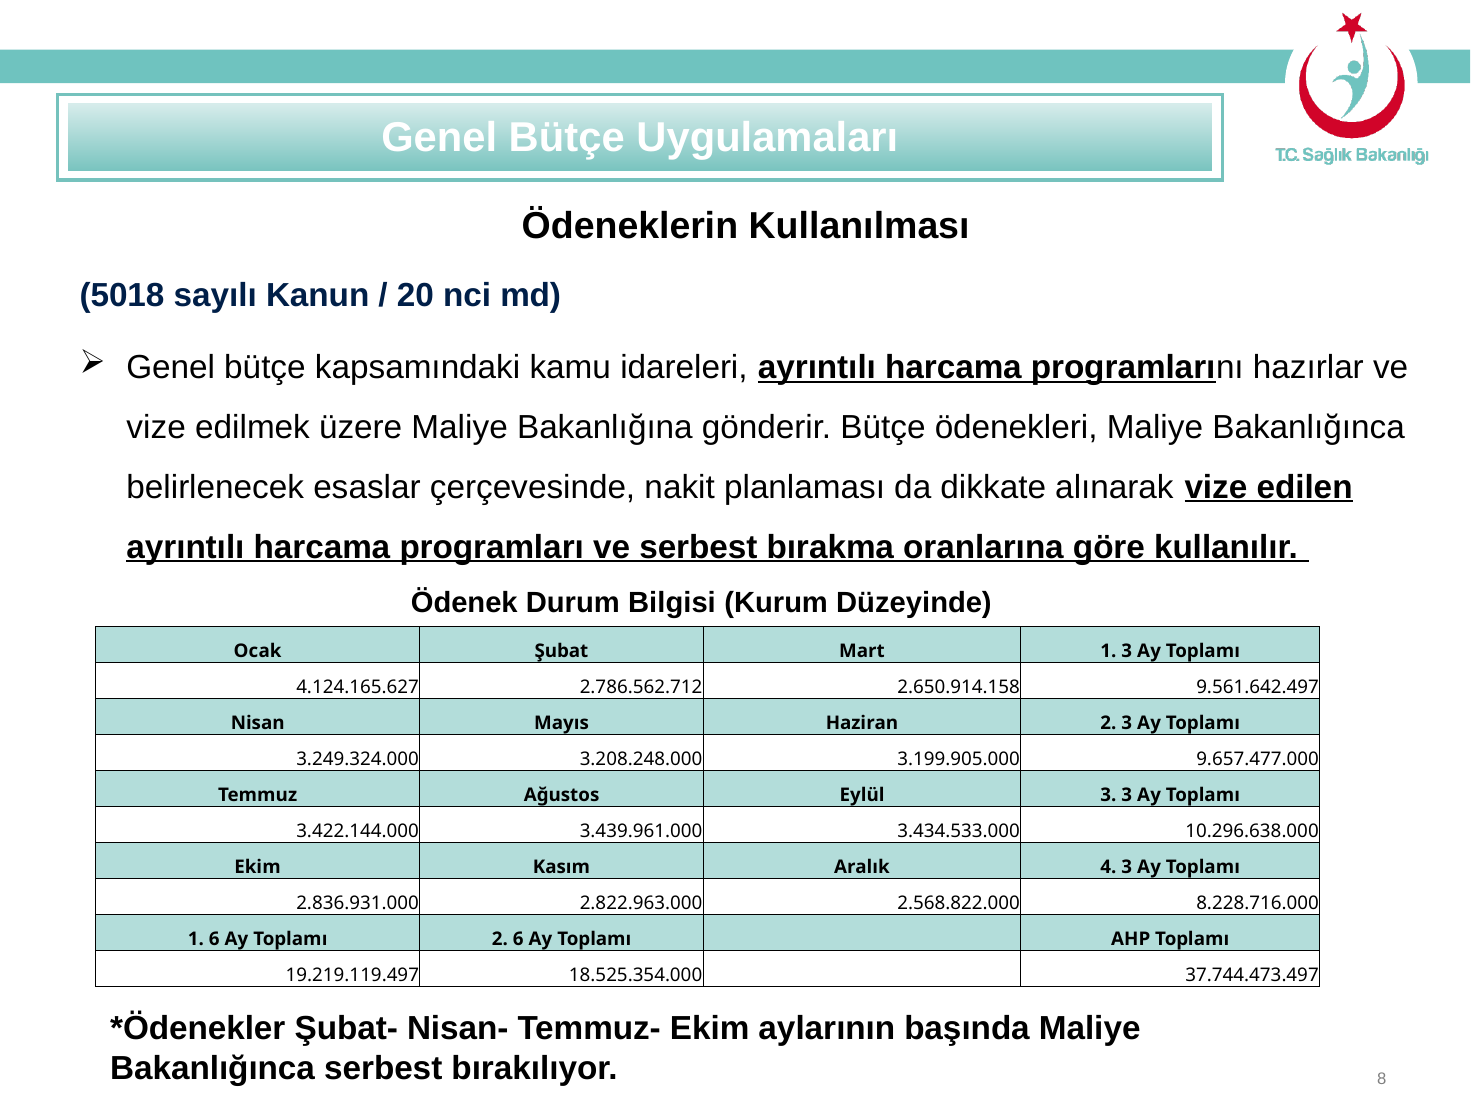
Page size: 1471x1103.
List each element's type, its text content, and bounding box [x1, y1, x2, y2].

table_cell 3.439.961.000 [420, 807, 703, 842]
table_cell Kasım [420, 843, 703, 878]
table_cell Nisan [96, 699, 419, 734]
table_cell 9.561.642.497 [1021, 663, 1319, 698]
text_box (5018 sayılı Kanun / 20 nci md) Genel bütçe kapsamındaki kamu idareleri, ayrıntılı harcama programlarını hazırlar ve vize edilmek üzere Maliye Bakanlığına gönderir. Bütçe ödenekleri, Maliye Bakanlığınca belirlenecek esaslar çerçevesinde, nakit planlaması da dikkate alınarak vize edilen ayrıntılı harcama programları ve serbest bırakma oranlarına göre kullanılır. [64, 245, 1446, 573]
table_cell AHP Toplamı [1021, 915, 1319, 950]
table_cell 9.657.477.000 [1021, 735, 1319, 770]
table_cell 18.525.354.000 [420, 951, 703, 986]
table_cell 1. 6 Ay Toplamı [96, 915, 419, 950]
table_cell 2. 6 Ay Toplamı [420, 915, 703, 950]
table_cell Haziran [704, 699, 1020, 734]
table_header 1. 3 Ay Toplamı [1021, 627, 1319, 662]
table_cell 2.836.931.000 [96, 879, 419, 914]
table_cell 3. 3 Ay Toplamı [1021, 771, 1319, 806]
table_cell 3.434.533.000 [704, 807, 1020, 842]
table_cell [704, 915, 1020, 950]
table_cell Ağustos [420, 771, 703, 806]
table_cell 19.219.119.497 [96, 951, 419, 986]
table_cell [704, 951, 1020, 986]
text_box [56, 94, 1223, 181]
table_cell Aralık [704, 843, 1020, 878]
table_cell 3.199.905.000 [704, 735, 1020, 770]
table_cell 10.296.638.000 [1021, 807, 1319, 842]
text_box *Ödenekler Şubat- Nisan- Temmuz- Ekim aylarının başında Maliye Bakanlığınca serbest bırakılıyor. [95, 998, 1331, 1094]
table_header Şubat [420, 627, 703, 662]
table_cell 4. 3 Ay Toplamı [1021, 843, 1319, 878]
table_cell 2.568.822.000 [704, 879, 1020, 914]
table_header Mart [704, 627, 1020, 662]
table_cell 3.208.248.000 [420, 735, 703, 770]
text_box Ödeneklerin Kullanılması [0, 182, 1471, 266]
table_cell 4.124.165.627 [96, 663, 419, 698]
table_cell Mayıs [420, 699, 703, 734]
table_cell Temmuz [96, 771, 419, 806]
picture [1256, 0, 1447, 182]
table_cell 8.228.716.000 [1021, 879, 1319, 914]
table_cell 2.786.562.712 [420, 663, 703, 698]
text_box Ödenek Durum Bilgisi (Kurum Düzeyinde) [396, 576, 1008, 627]
table_cell Eylül [704, 771, 1020, 806]
table_cell 2. 3 Ay Toplamı [1021, 699, 1319, 734]
table_cell Ekim [96, 843, 419, 878]
table_cell 2.650.914.158 [704, 663, 1020, 698]
table_cell 3.422.144.000 [96, 807, 419, 842]
table_cell 2.822.963.000 [420, 879, 703, 914]
table_header Ocak [96, 627, 419, 662]
table_cell 3.249.324.000 [96, 735, 419, 770]
table_cell 37.744.473.497 [1021, 951, 1319, 986]
